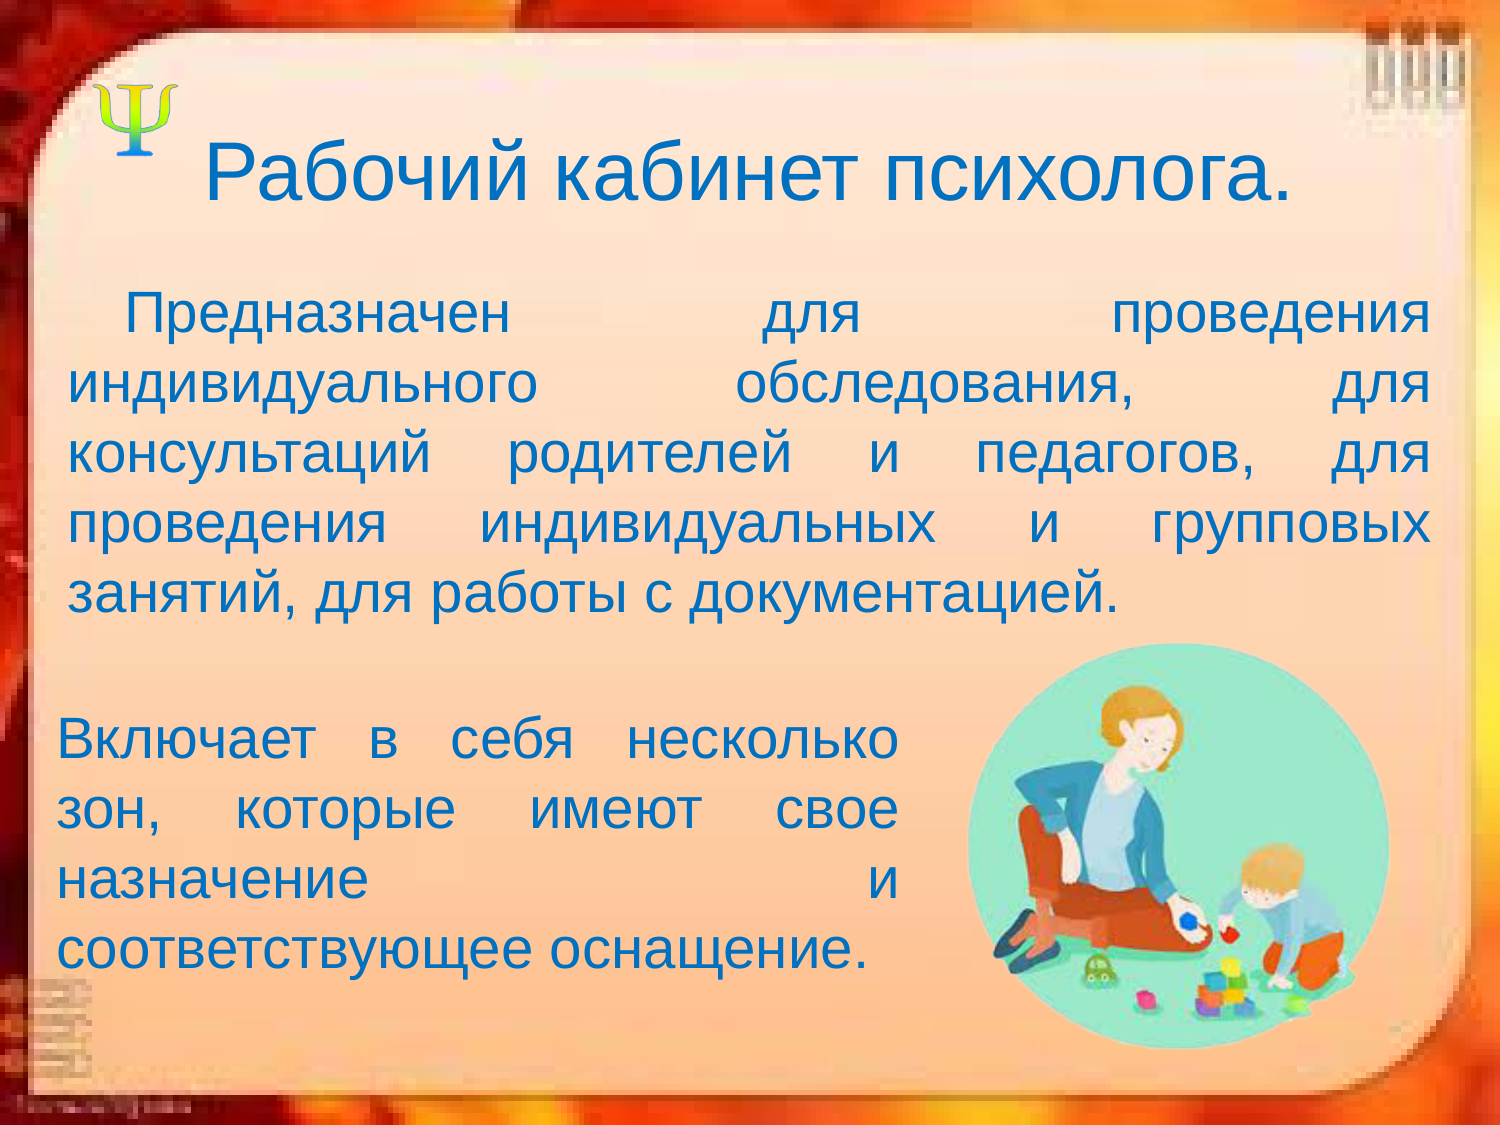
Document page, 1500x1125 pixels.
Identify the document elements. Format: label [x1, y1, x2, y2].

picture [962, 633, 1400, 1056]
picture [88, 77, 181, 162]
list [0, 0, 1500, 1125]
